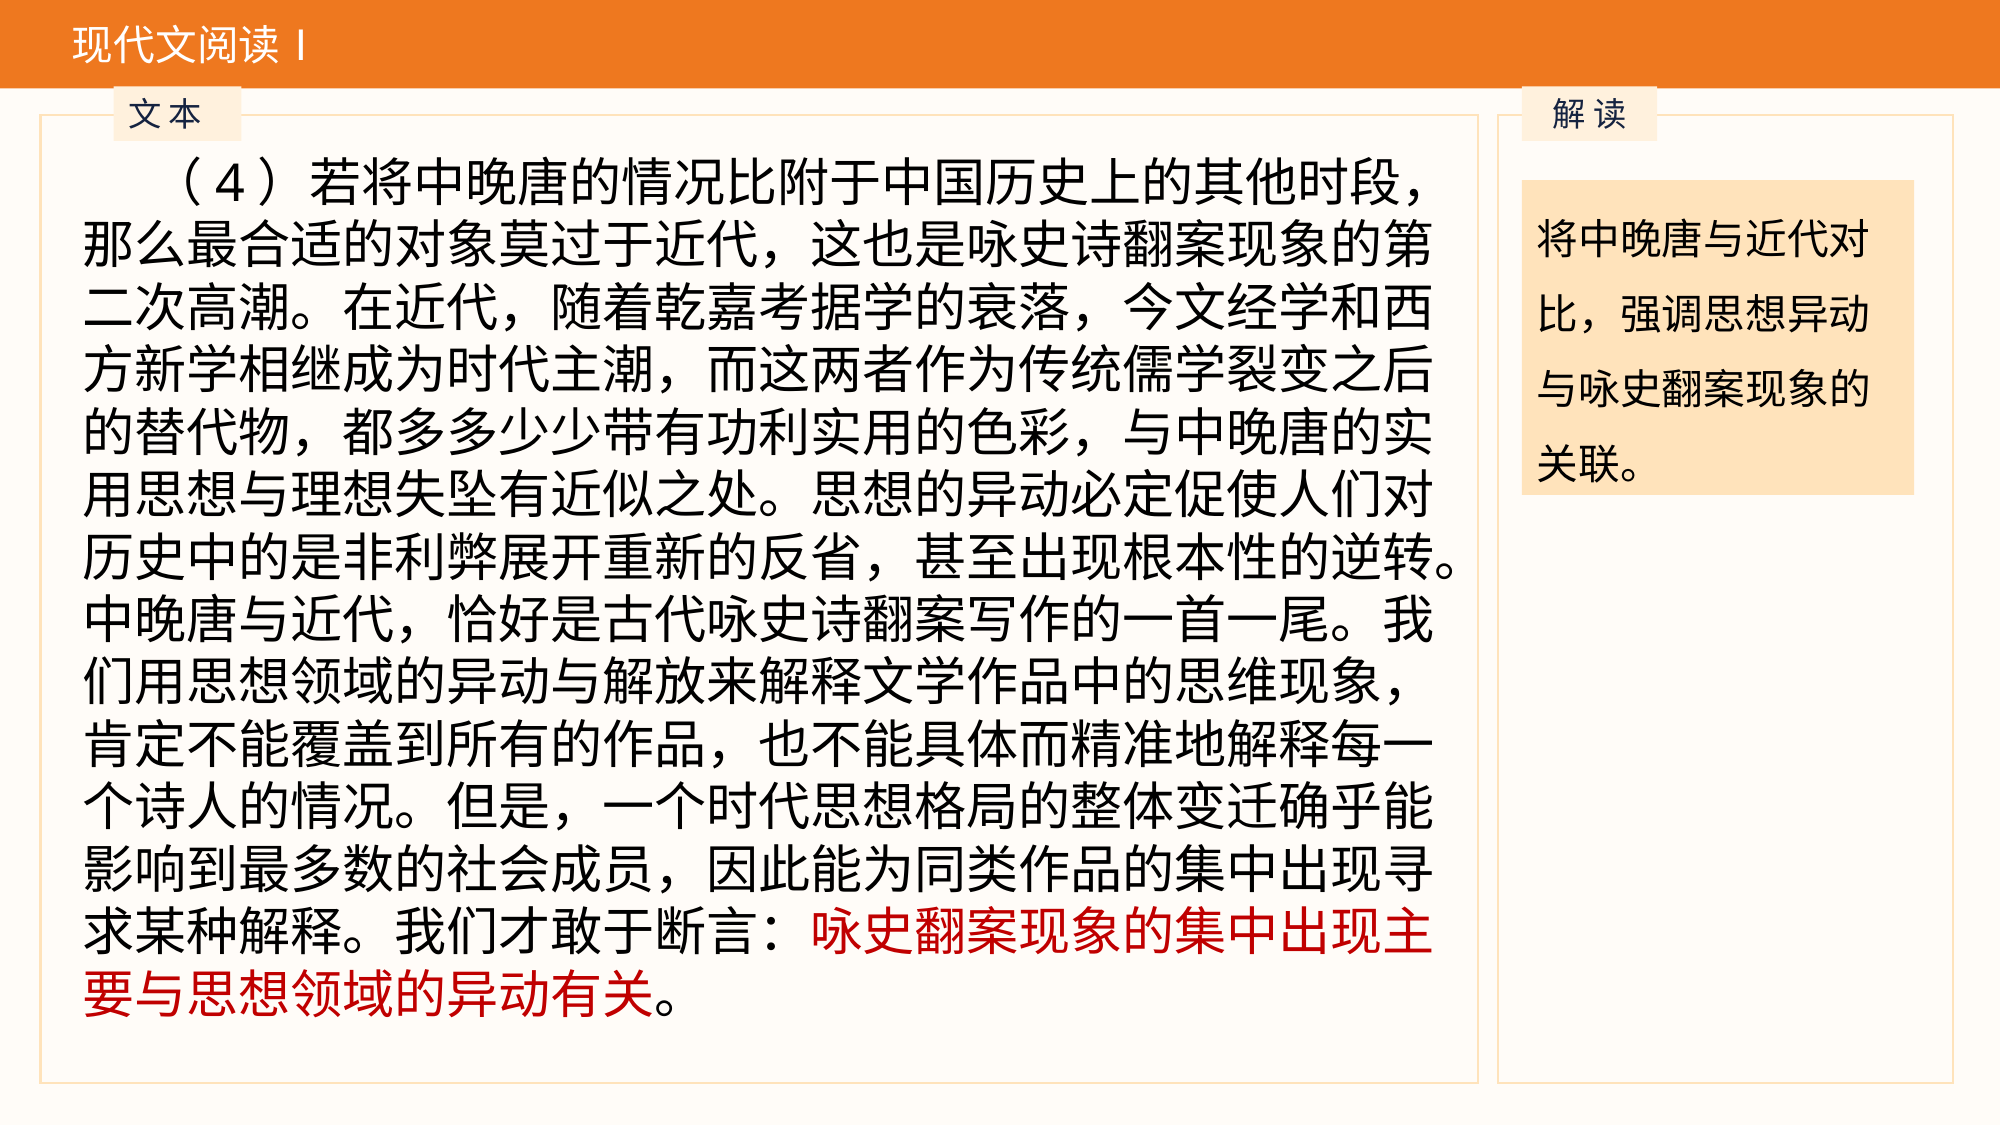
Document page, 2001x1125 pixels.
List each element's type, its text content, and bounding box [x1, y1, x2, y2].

text_box [1497, 114, 1954, 1084]
text_box [0, 0, 2000, 89]
text_box 文 本 [113, 86, 242, 141]
text_box 将中晚唐与近代对比，强调思想异动与咏史翻案现象的关联。 [1521, 180, 1915, 495]
text_box 解 读 [1521, 86, 1658, 141]
text_box [39, 114, 1479, 1084]
text_box （4）若将中晚唐的情况比附于中国历史上的其他时段，那么最合适的对象莫过于近代，这也是咏史诗翻案现象的第二次高潮。在近代，随着乾嘉考据学的衰落，今文经学和西方新学相继成为时代主潮，而这两者作为传统儒学裂变之后的替代物，都多多少少带有功利实用的色彩，与中晚唐的实用思想与理想失坠有近似之处。思想的异动必定促使人们对历史中的是非利弊展开重新的反省，甚至出现根本性的逆转。中晚唐与近代，恰好是古代咏史诗翻案写作的一首一尾。我们用思想领域的异动与解放来解释文学作品中的思维现象，肯定不能覆盖到所有的作品，也不能具体而精准地解释每一个诗人的情况。但是，一个时代思想格局的整体变迁确乎能影响到最多数的社会成员，因此能为同类作品的集中出现寻求某种解释。我们才敢于断言：咏史翻案现象的集中出现主要与思想领域的异动有关。 [68, 141, 1467, 1032]
text_box 现代文阅读Ⅰ [57, 11, 409, 76]
